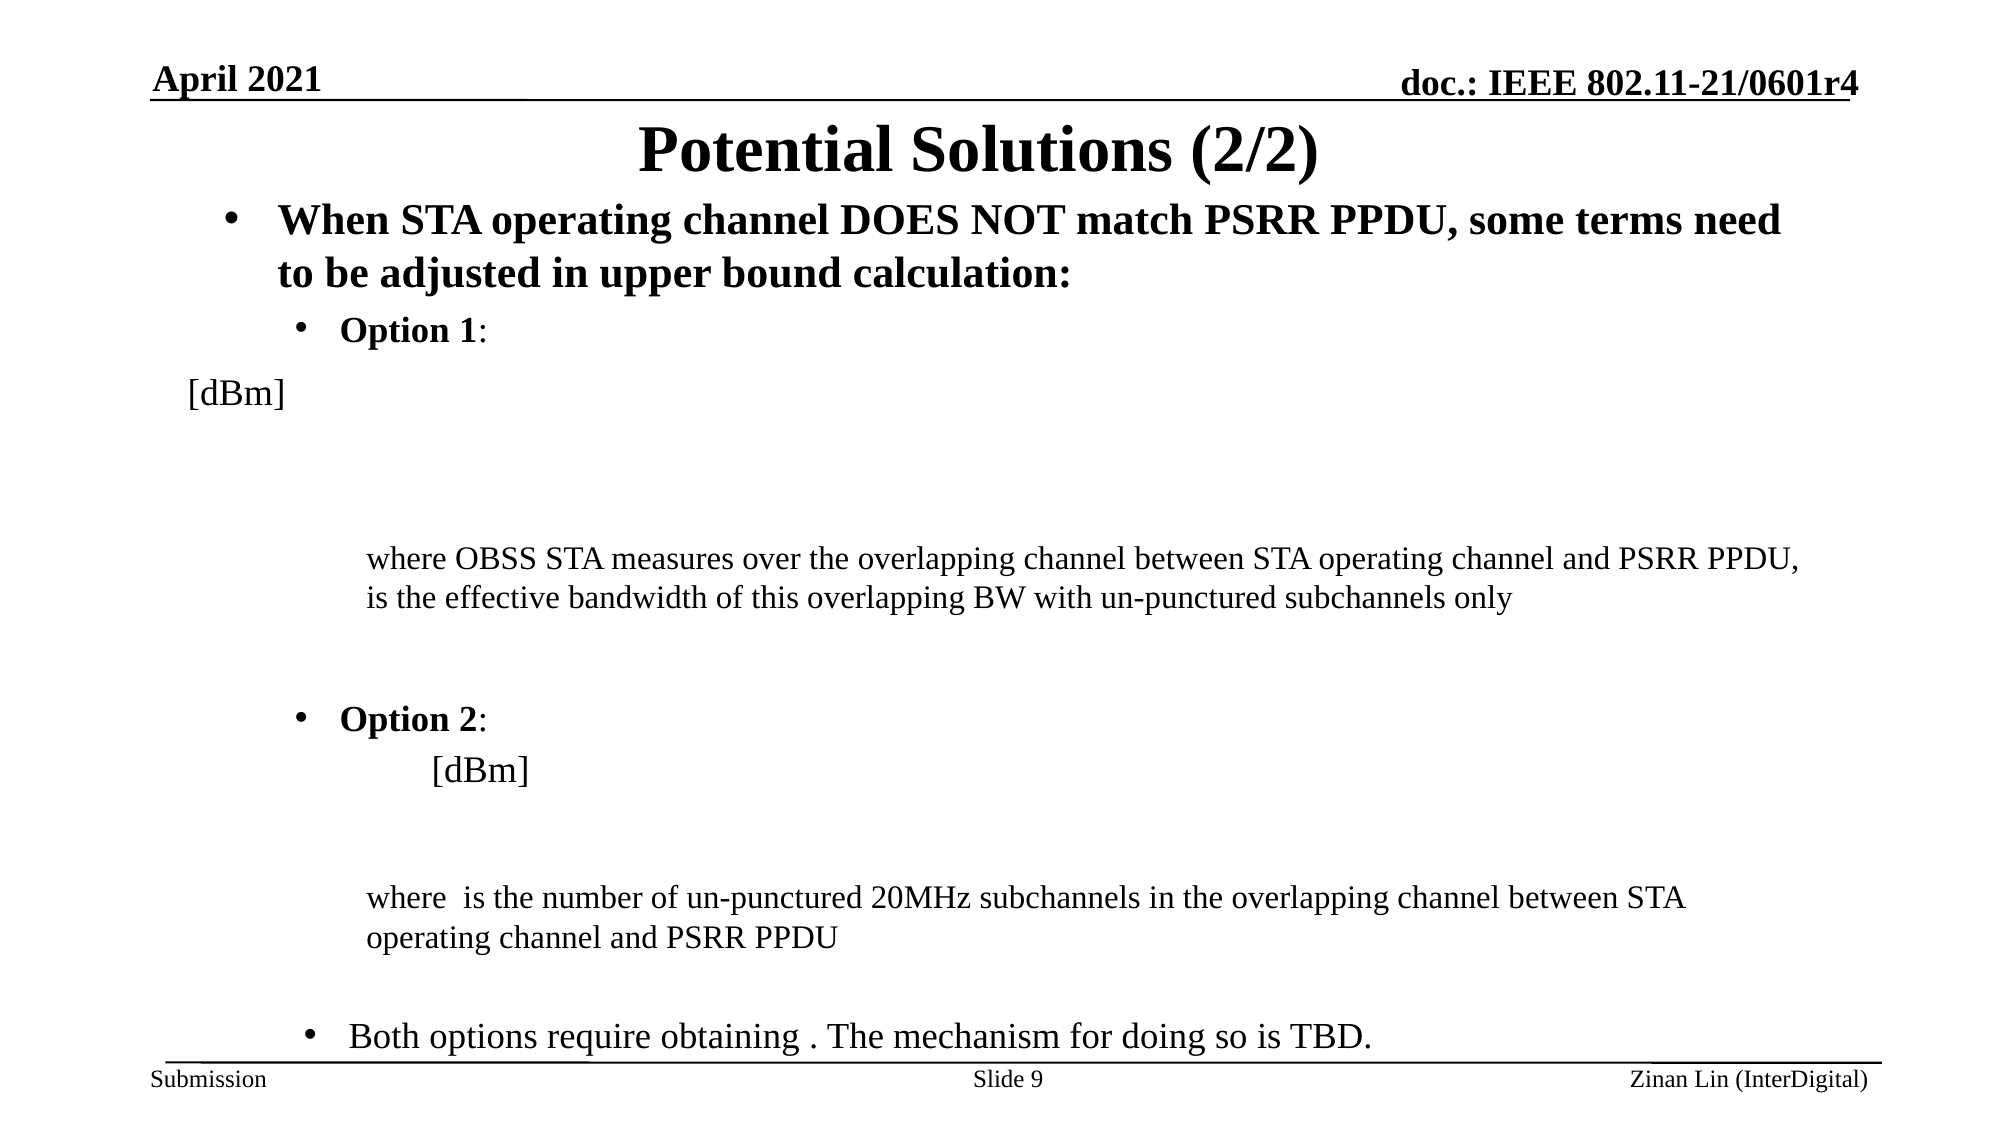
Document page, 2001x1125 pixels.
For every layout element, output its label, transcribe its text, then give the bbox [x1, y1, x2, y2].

title Potential Solutions (2/2) [208, 56, 1769, 232]
footer Zinan Lin (InterDigital) [1171, 1061, 1869, 1093]
slide_number Slide 9 [950, 1061, 1067, 1123]
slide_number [152, 54, 563, 100]
